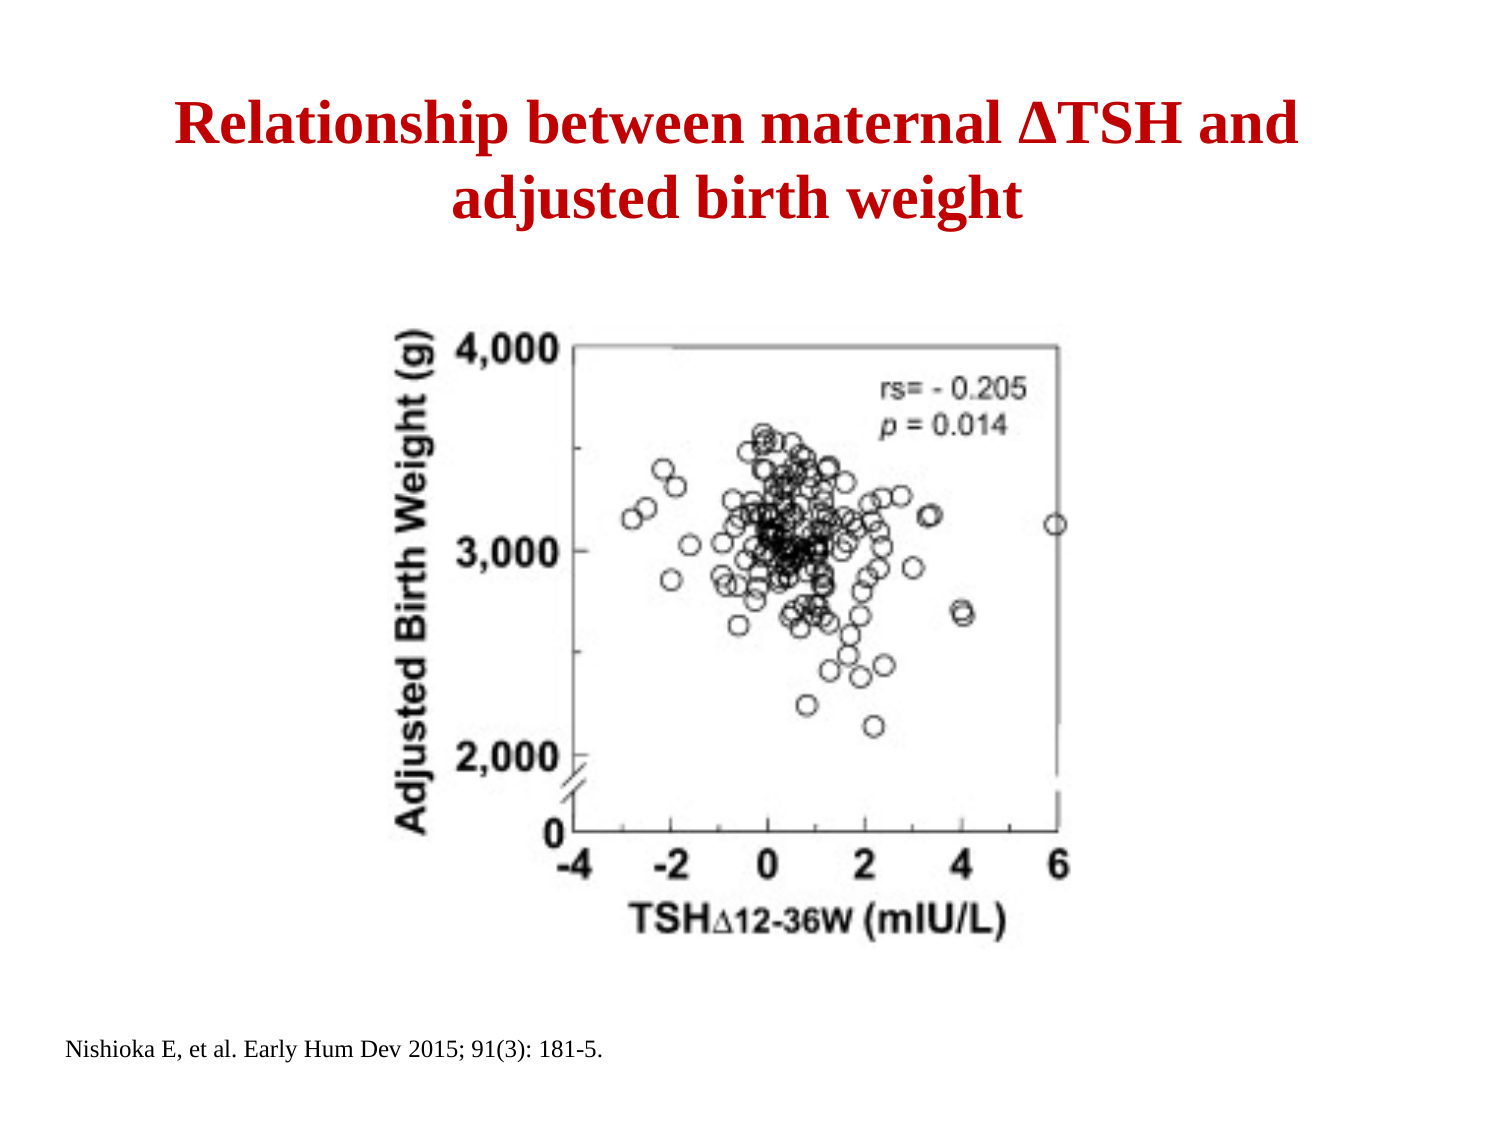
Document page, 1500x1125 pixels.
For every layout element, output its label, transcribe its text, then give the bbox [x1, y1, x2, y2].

subtitle Nishioka E, et al. Early Hum Dev 2015; 91(3): 181-5. [50, 1025, 1100, 1075]
picture [387, 324, 1074, 950]
title Relationship between maternal ΔTSH and adjusted birth weight [99, 62, 1375, 250]
